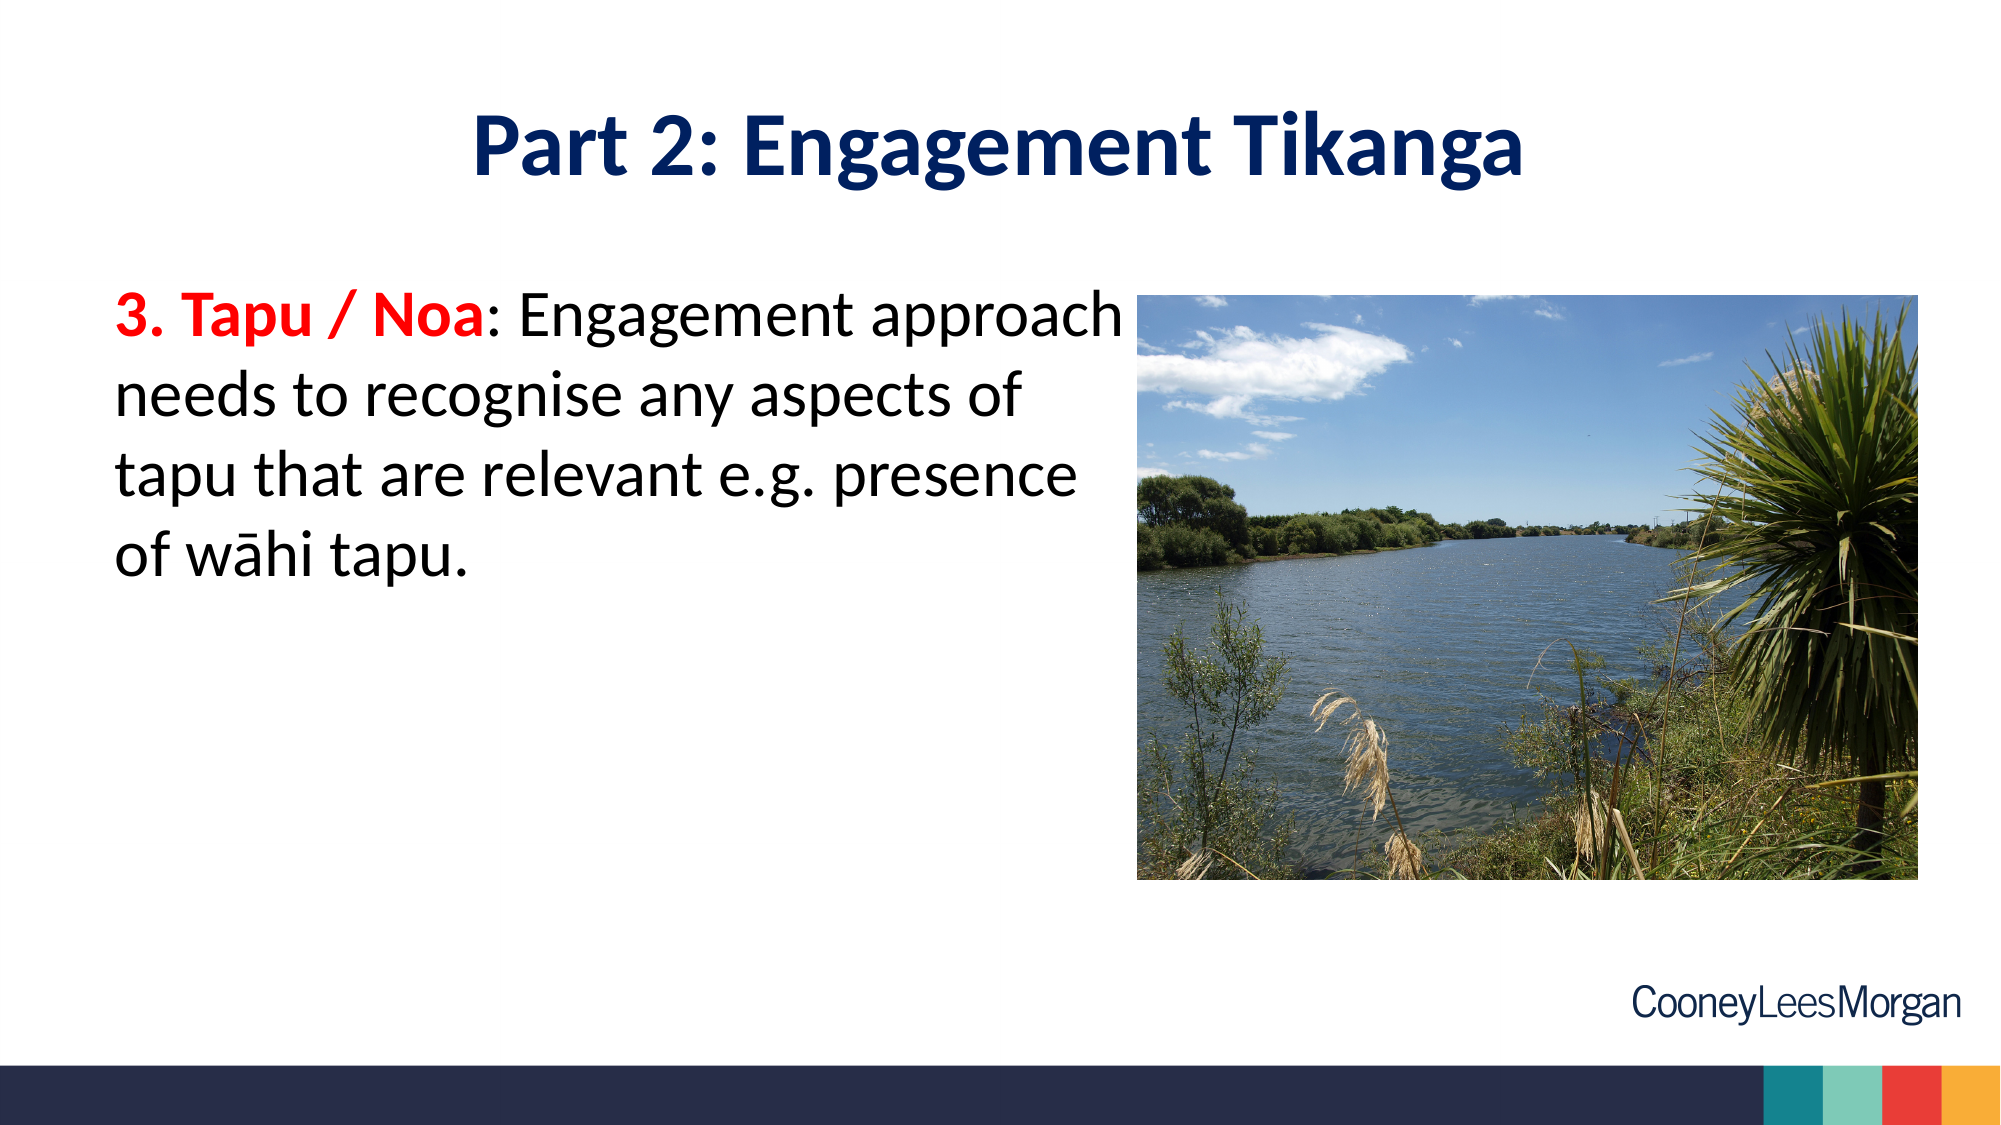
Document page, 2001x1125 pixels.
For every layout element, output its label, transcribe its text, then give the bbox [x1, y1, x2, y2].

list 3. Tapu / Noa: Engagement approach needs to recognise any aspects of tapu that are relevant e.g. presence of wāhi tapu. [99, 262, 1158, 1005]
title Part 2: Engagement Tikanga [99, 53, 1900, 224]
picture [0, 0, 2001, 1125]
